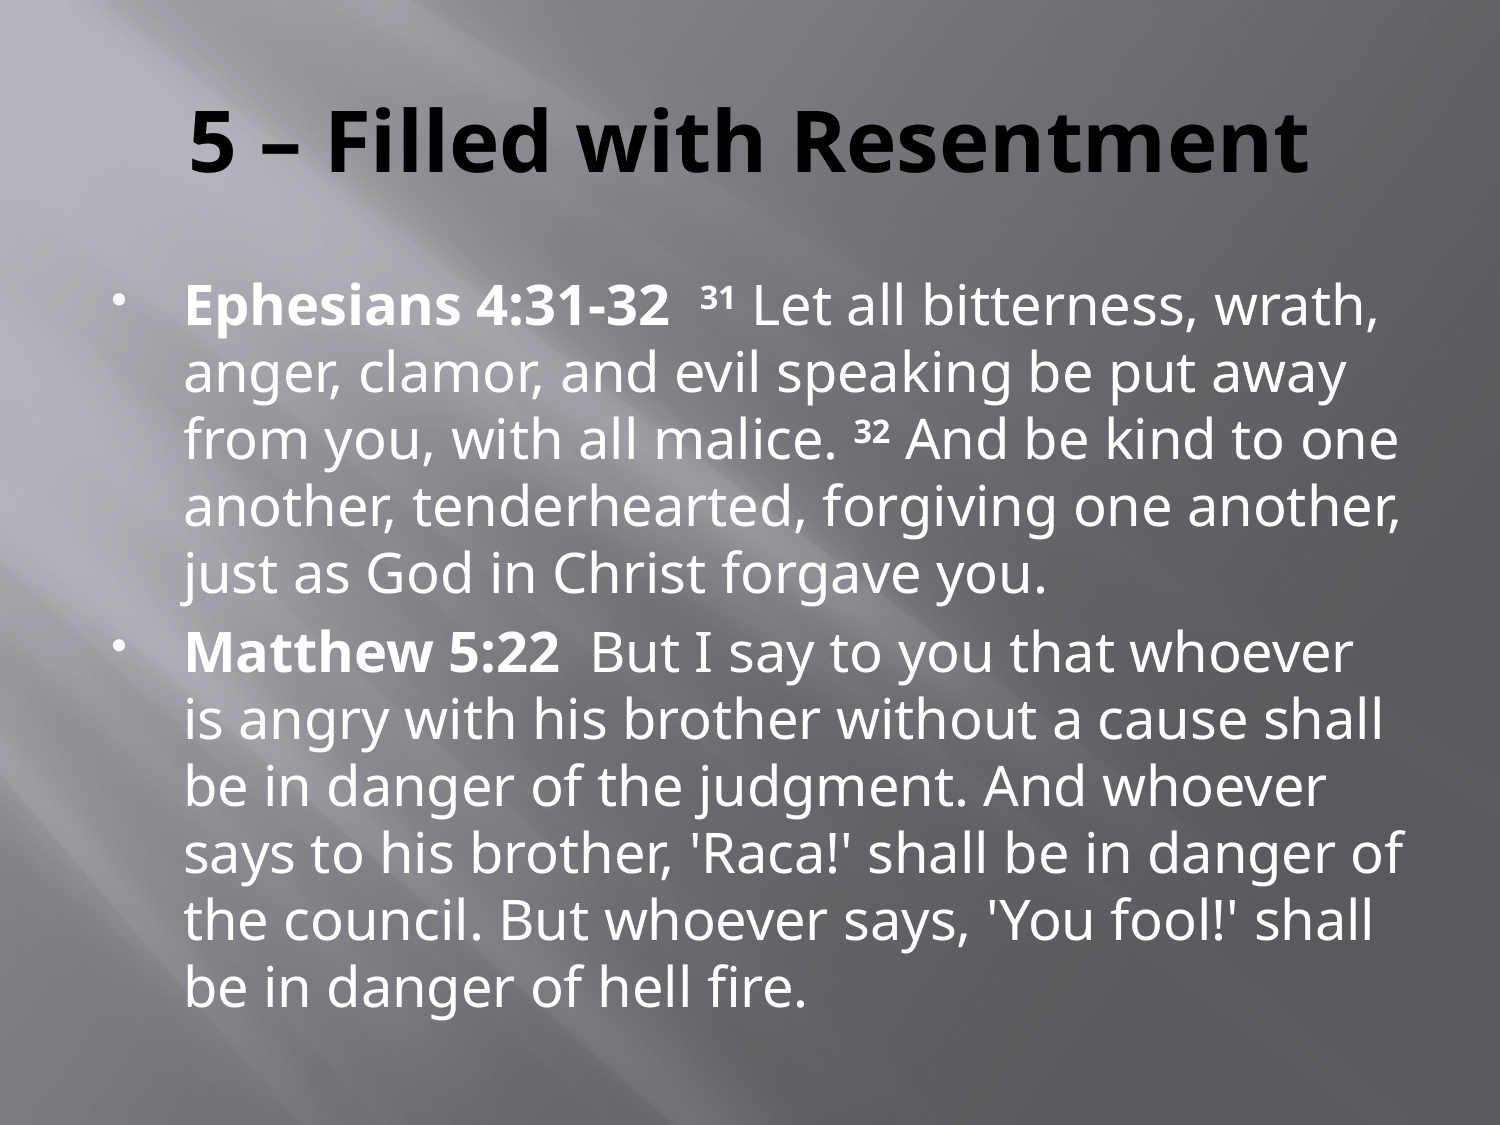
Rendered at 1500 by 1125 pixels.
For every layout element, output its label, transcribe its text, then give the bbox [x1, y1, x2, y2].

title 5 – Filled with Resentment [75, 45, 1425, 233]
list Ephesians 4:31-32 31 Let all bitterness, wrath, anger, clamor, and evil speaking be put away from you, with all malice. 32 And be kind to one another, tenderhearted, forgiving one another, just as God in Christ forgave you. Matthew 5:22 But I say to you that whoever is angry with his brother without a cause shall be in danger of the judgment. And whoever says to his brother, 'Raca!' shall be in danger of the council. But whoever says, 'You fool!' shall be in danger of hell fire. [75, 262, 1425, 1035]
